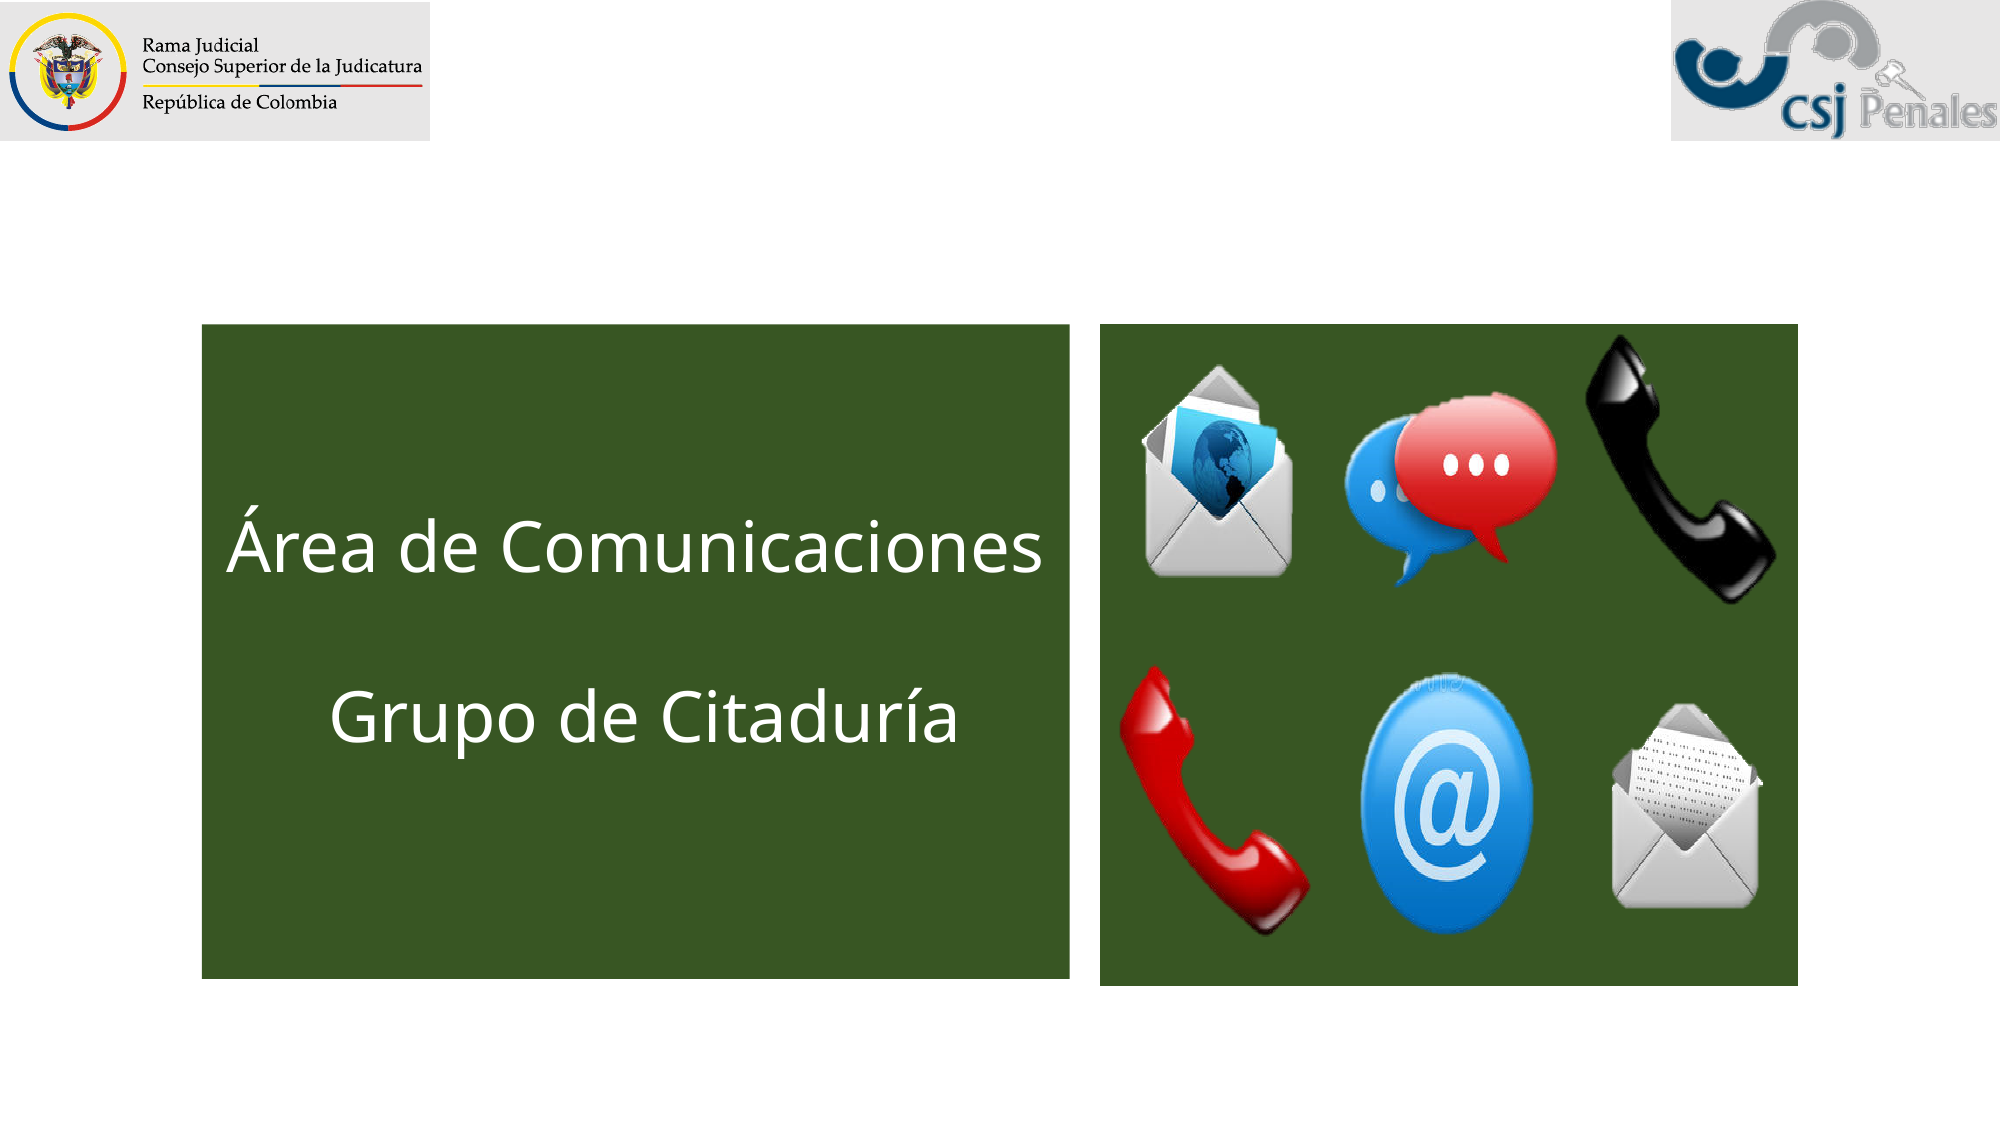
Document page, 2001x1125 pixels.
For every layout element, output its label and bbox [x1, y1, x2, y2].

picture [1671, 0, 2000, 142]
text_box [201, 324, 1070, 979]
picture [0, 1, 431, 142]
picture [1099, 324, 1798, 986]
